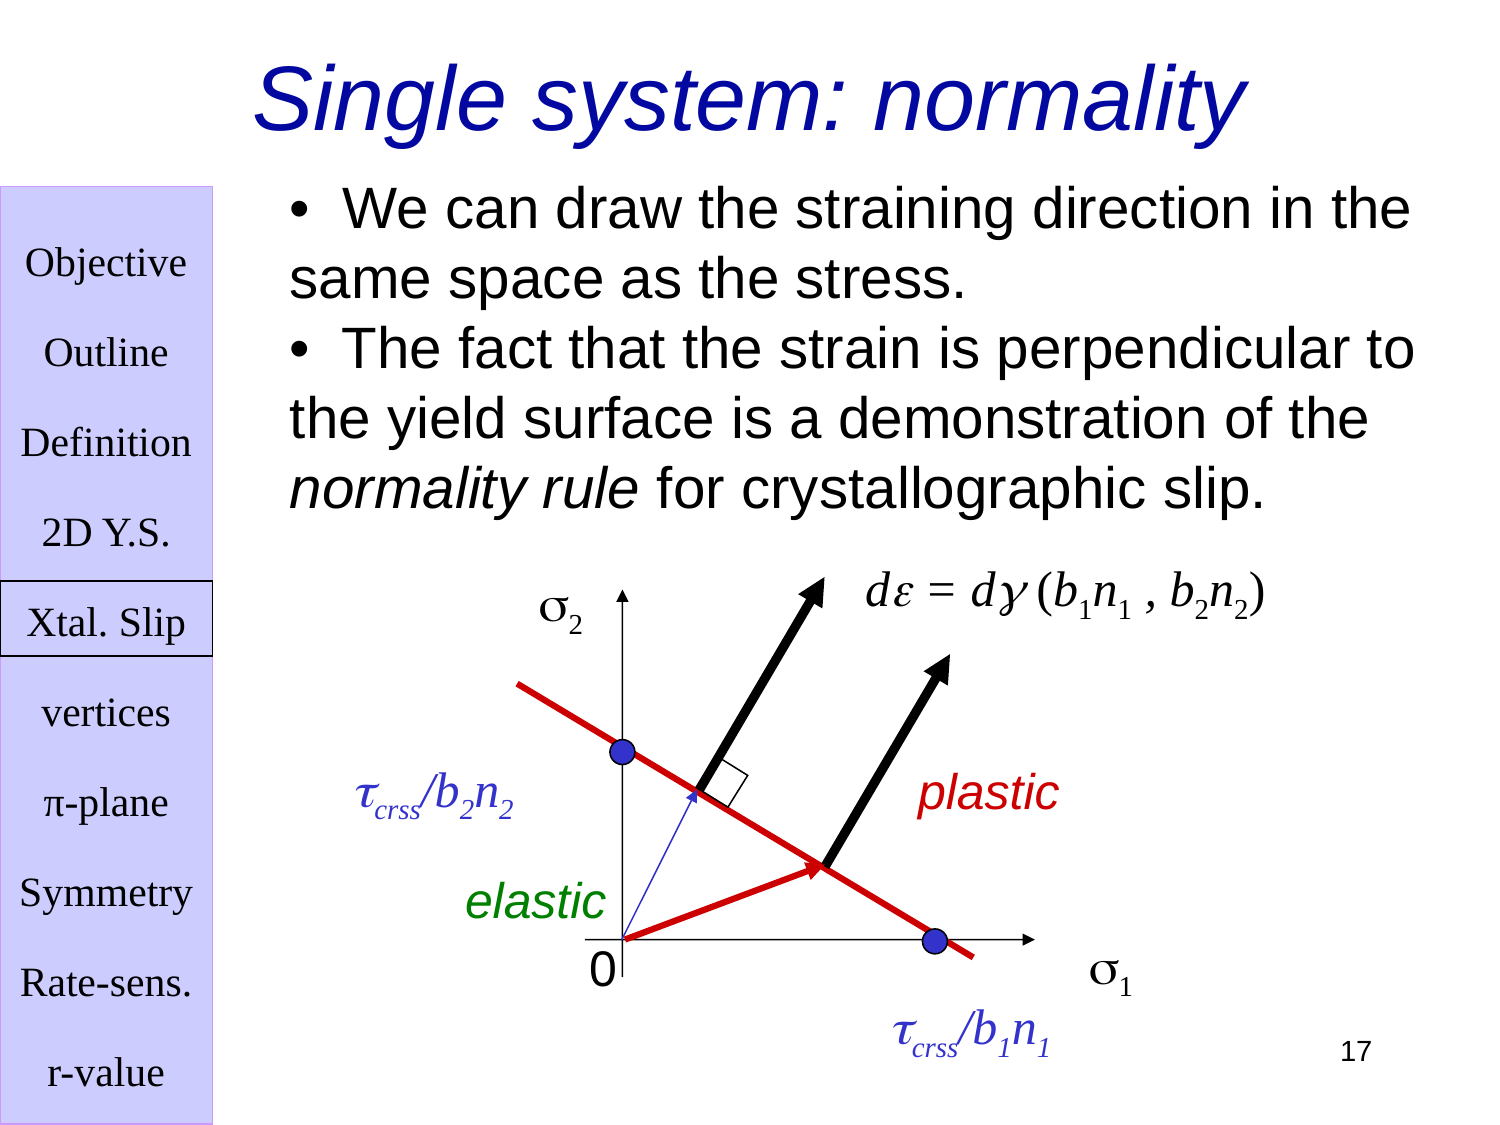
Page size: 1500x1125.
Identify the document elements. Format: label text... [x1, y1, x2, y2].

text_box [0, 581, 213, 657]
slide_number 17 [1074, 1024, 1388, 1101]
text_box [337, 549, 1299, 1063]
title Single system: normality [112, 0, 1388, 188]
text_box • We can draw the straining direction in the same space as the stress. • The fact that the strain is perpendicular to the yield surface is a demonstration of the normality rule for crystallographic slip. [275, 162, 1438, 528]
